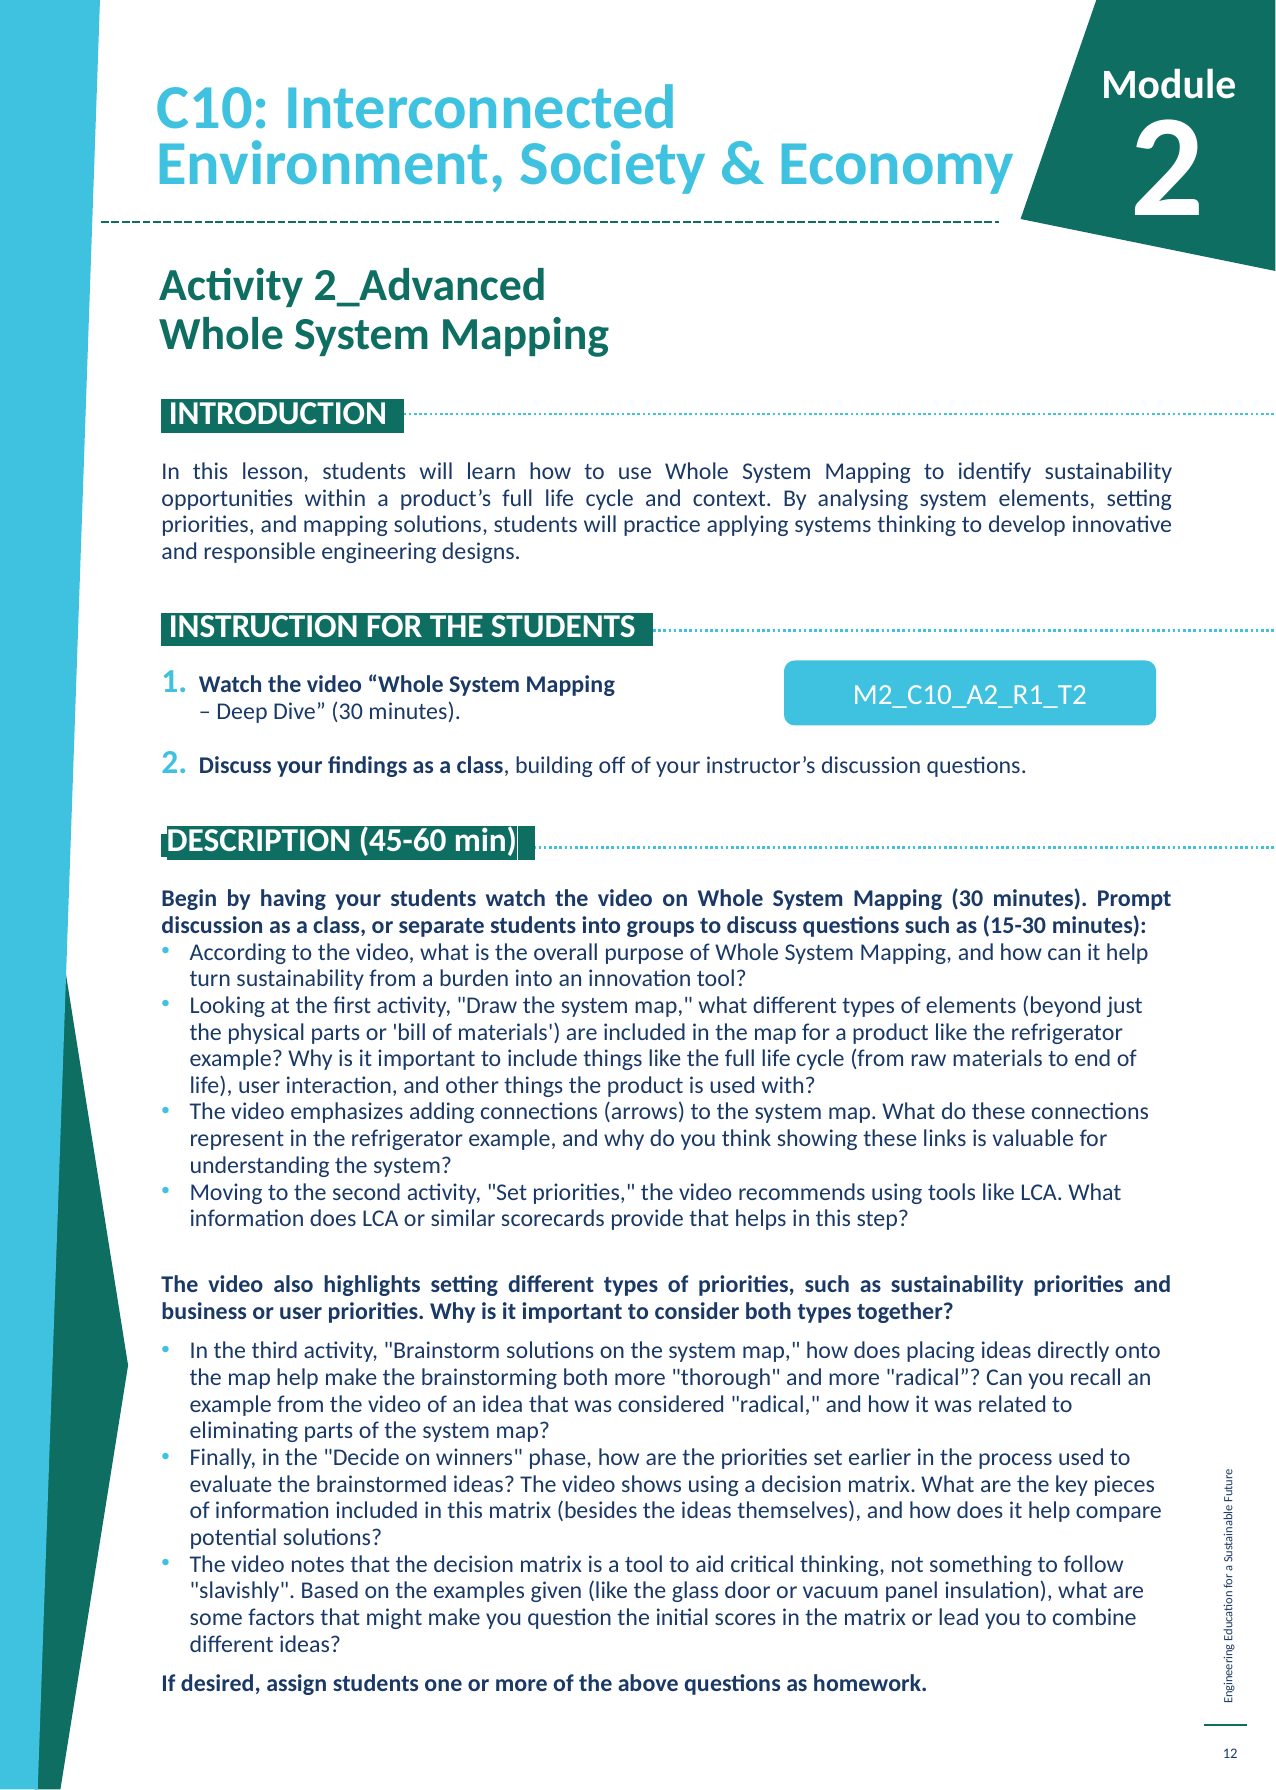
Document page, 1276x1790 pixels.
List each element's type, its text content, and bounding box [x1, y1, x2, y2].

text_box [100, 0, 1276, 276]
text_box Activity 2_Advanced Whole System Mapping [144, 283, 976, 396]
text_box INTRODUCTION. In this lesson, students will learn how to use Whole System Mapping to identify sustainability opportunities within a product’s full life cycle and context. By analysing system elements, setting priorities, and mapping solutions, students will practice applying systems thinking to develop innovative and responsible engineering designs. INSTRUCTION FOR THE STUDENTS. Watch the video “Whole System Mapping – Deep Dive” (30 minutes). Discuss your findings as a class, building off of your instructor’s discussion questions. DESCRIPTION (45-60 min)) Begin by having your students watch the video on Whole System Mapping (30 minutes). Prompt discussion as a class, or separate students into groups to discuss questions such as (15-30 minutes): According to the video, what is the overall purpose of Whole System Mapping, and how can it help turn sustainability from a burden into an innovation tool? Looking at the first activity, "Draw the system map," what different types of elements (beyond just the physical parts or 'bill of materials') are included in the map for a product like the refrigerator example? Why is it important to include things like the full life cycle (from raw materials to end of life), user interaction, and other things the product is used with? The video emphasizes adding connections (arrows) to the system map. What do these connections represent in the refrigerator example, and why do you think showing these links is valuable for understanding the system? Moving to the second activity, "Set priorities," the video recommends using tools like LCA. What information does LCA or similar scorecards provide that helps in this step? The video also highlights setting different types of priorities, such as sustainability priorities and business or user priorities. Why is it important to consider both types together? In the third activity, "Brainstorm solutions on the system map," how does placing ideas directly onto the map help make the brainstorming both more "thorough" and more "radical”? Can you recall an example from the video of an idea that was considered "radical," and how it was related to eliminating parts of the system map? Finally, in the "Decide on winners" phase, how are the priorities set earlier in the process used to evaluate the brainstormed ideas? The video shows using a decision matrix. What are the key pieces of information included in this matrix (besides the ideas themselves), and how does it help compare potential solutions? The video notes that the decision matrix is a tool to aid critical thinking, not something to follow "slavishly". Based on the examples given (like the glass door or vacuum panel insulation), what are some factors that might make you question the initial scores in the matrix or lead you to combine different ideas? If desired, assign students one or more of the above questions as homework. [144, 396, 1188, 1027]
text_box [783, 660, 1157, 726]
